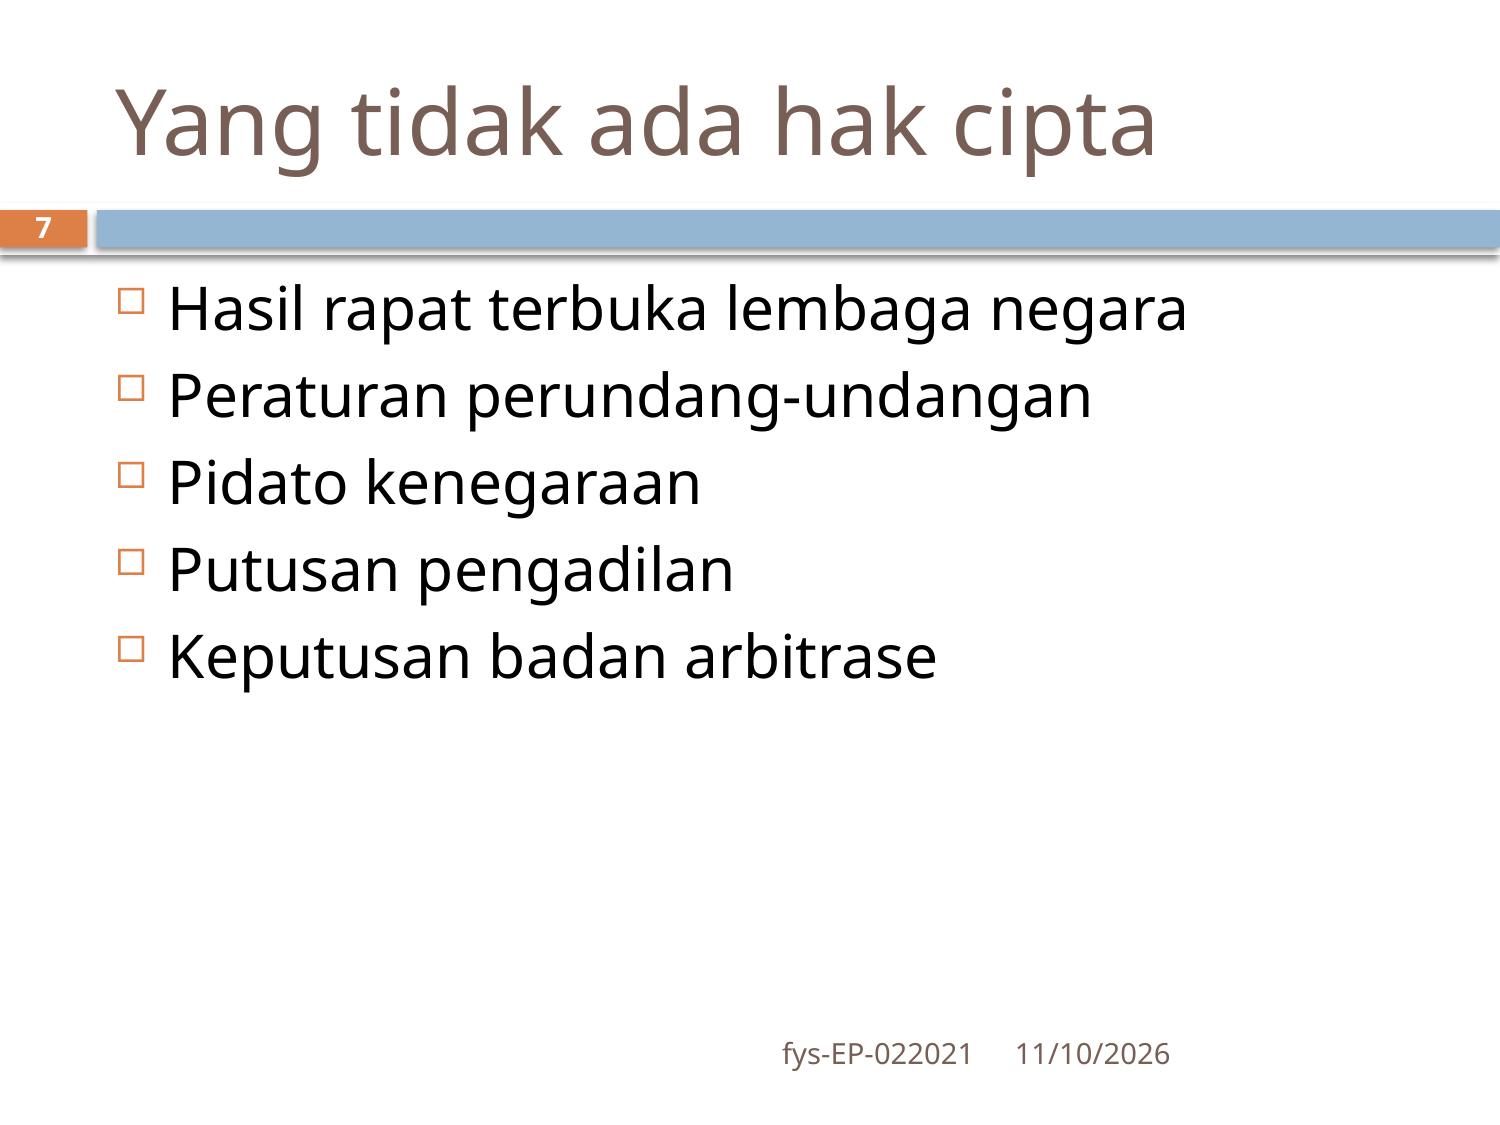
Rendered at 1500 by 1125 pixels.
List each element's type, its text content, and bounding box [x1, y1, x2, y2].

list Hasil rapat terbuka lembaga negara Peraturan perundang-undangan Pidato kenegaraan Putusan pengadilan Keputusan badan arbitrase [100, 262, 1438, 1000]
slide_number 7 [0, 208, 88, 249]
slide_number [999, 1025, 1438, 1085]
footer fys-EP-022021 [99, 1024, 990, 1085]
title Yang tidak ada hak cipta [100, 37, 1438, 200]
